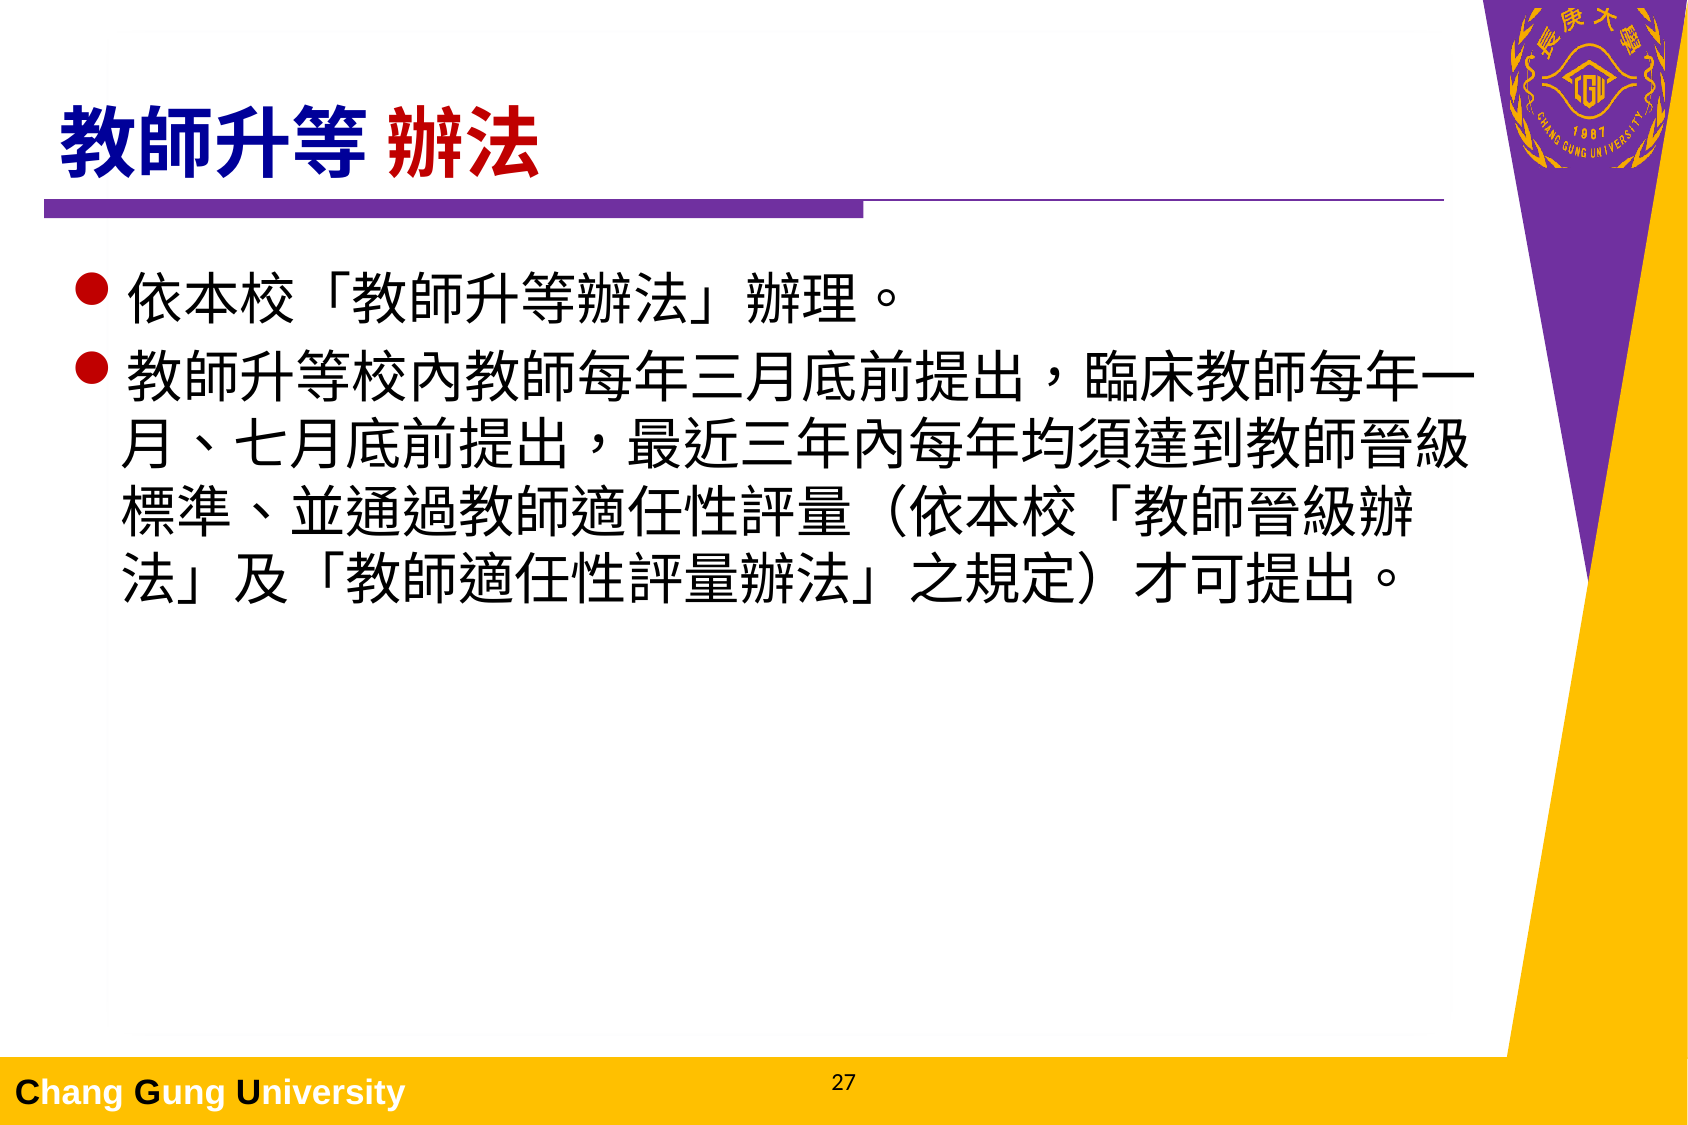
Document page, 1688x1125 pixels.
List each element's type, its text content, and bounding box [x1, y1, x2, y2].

title 教師升等 辦法 [44, 59, 1445, 196]
picture [1510, 8, 1665, 168]
slide_number 27 [669, 1060, 1019, 1102]
list 依本校「教師升等辦法」辦理。 教師升等校內教師每年三月底前提出，臨床教師每年一月、七月底前提出，最近三年內每年均須達到教師晉級標準、並通過教師適任性評量（依本校「教師晉級辦法」及「教師適任性評量辦法」之規定）才可提出。 [55, 255, 1506, 1071]
